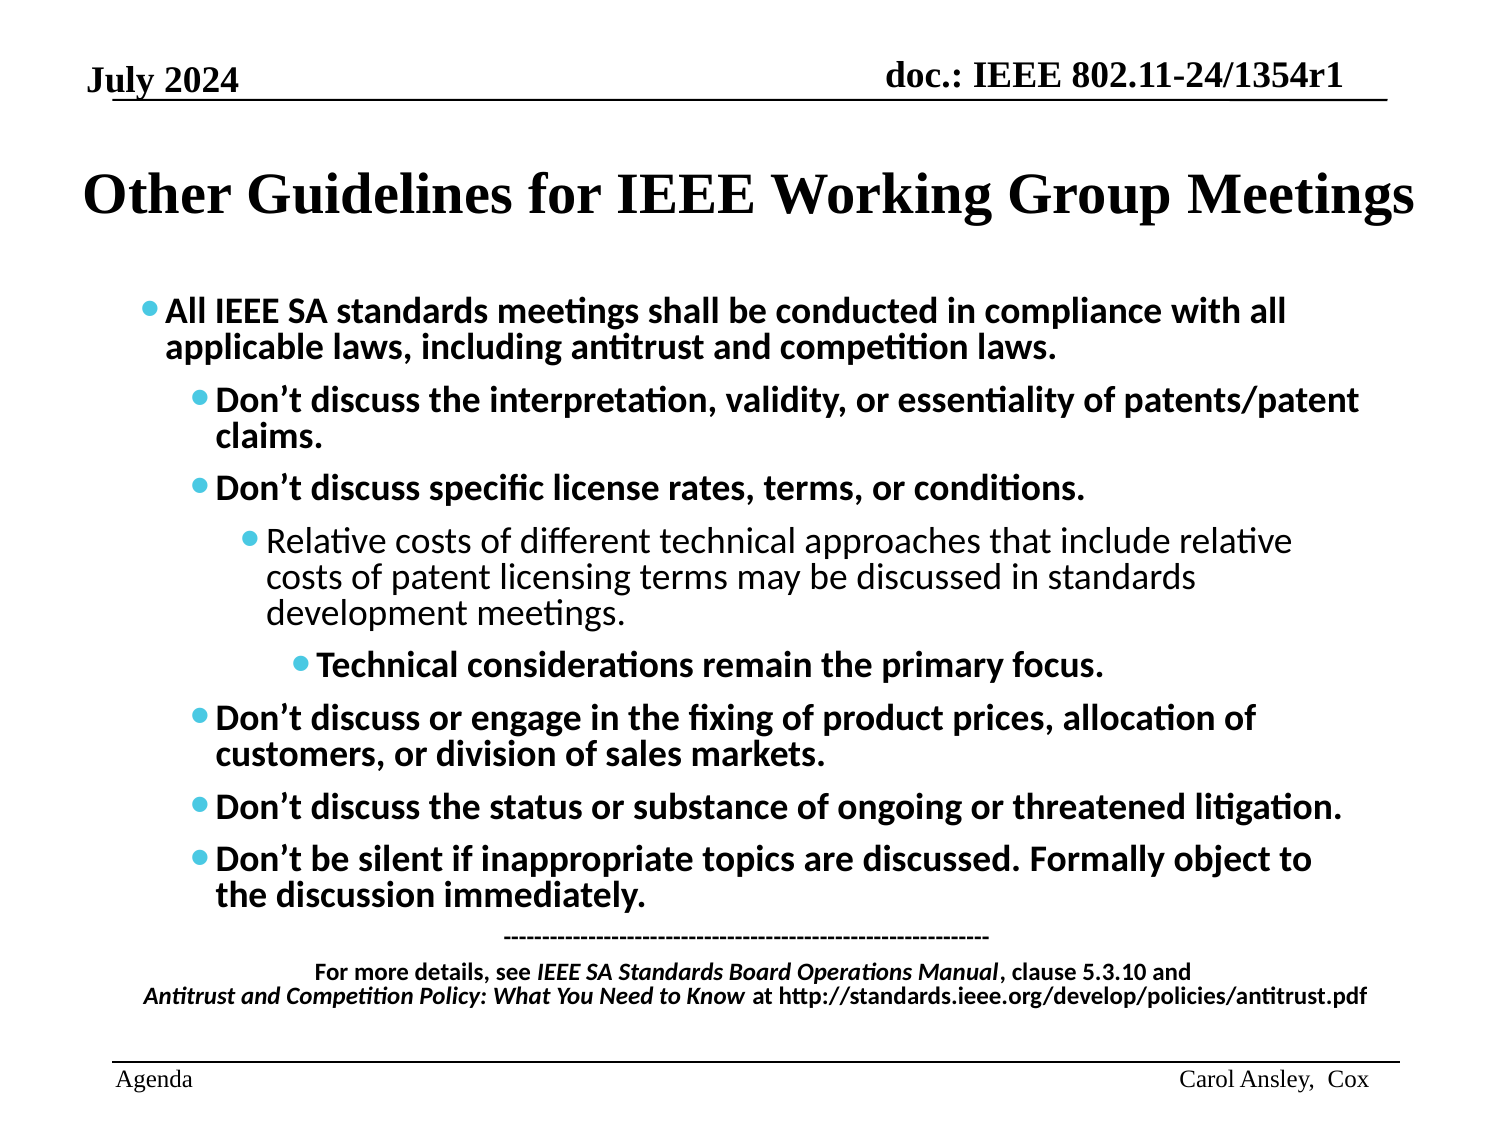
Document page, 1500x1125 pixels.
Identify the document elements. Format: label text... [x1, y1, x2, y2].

title Other Guidelines for IEEE Working Group Meetings [74, 152, 1426, 184]
list [74, 184, 1426, 973]
text_box All IEEE SA standards meetings shall be conducted in compliance with all applicable laws, including antitrust and competition laws. Don’t discuss the interpretation, validity, or essentiality of patents/patent claims. Don’t discuss specific license rates, terms, or conditions. Relative costs of different technical approaches that include relative costs of patent licensing terms may be discussed in standards development meetings. Technical considerations remain the primary focus. Don’t discuss or engage in the fixing of product prices, allocation of customers, or division of sales markets. Don’t discuss the status or substance of ongoing or threatened litigation. Don’t be silent if inappropriate topics are discussed. Formally object to the discussion immediately. --------------------------------------------------------------- For more details, see IEEE SA Standards Board Operations Manual, clause 5.3.10 and Antitrust and Competition Policy: What You Need to Know at http://standards.ieee.org/develop/policies/antitrust.pdf [125, 287, 1388, 1041]
